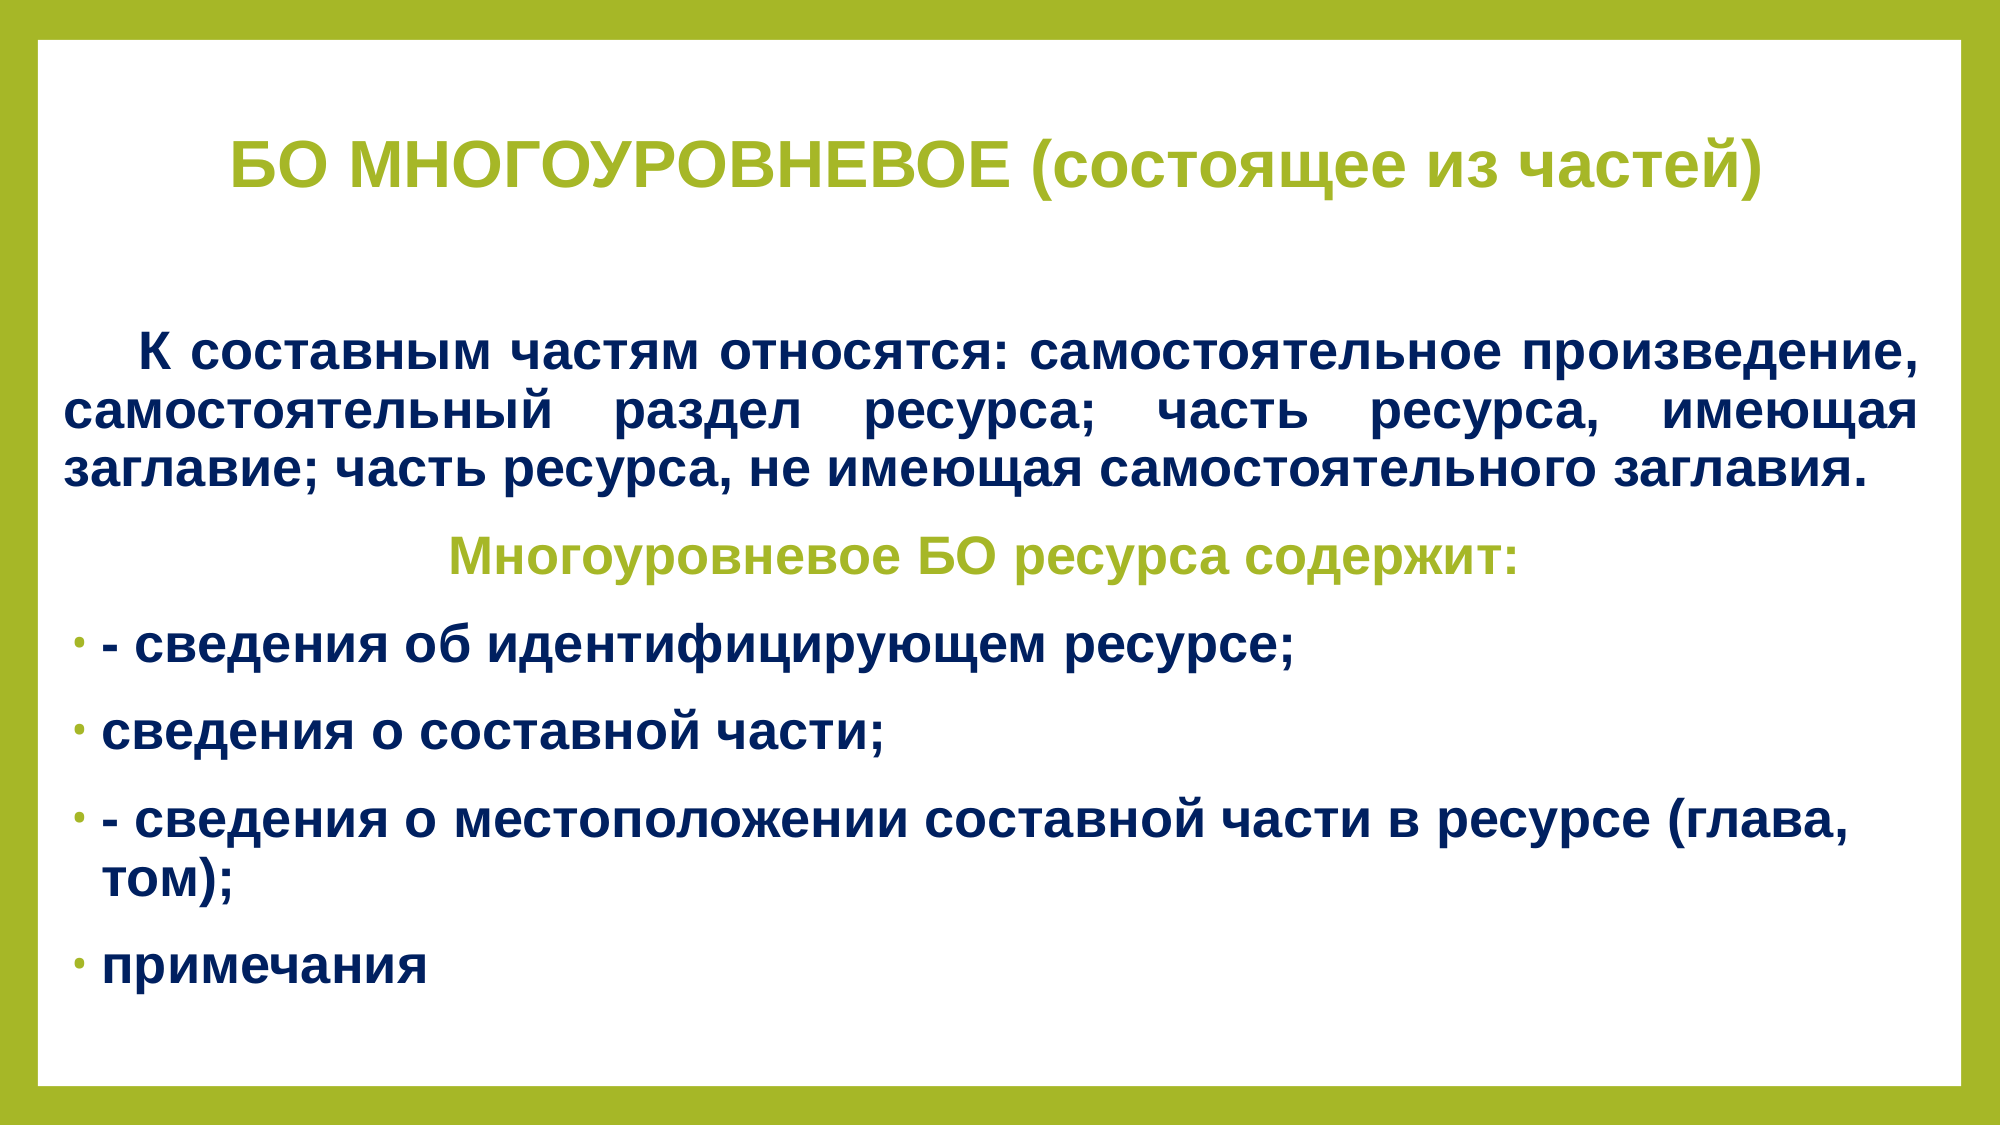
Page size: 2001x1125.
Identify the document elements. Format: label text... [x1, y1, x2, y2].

list К составным частям относятся: самостоятельное произведение, самостоятельный раздел ресурса; часть ресурса, имеющая заглавие; часть ресурса, не имеющая самостоятельного заглавия. Многоуровневое БО ресурса содержит: - сведения об идентифицирующем ресурсе; сведения о составной части; - сведения о местоположении составной части в ресурсе (глава, том); примечания [48, 231, 1937, 1014]
title БО МНОГОУРОВНЕВОЕ (состоящее из частей) [187, 99, 1808, 231]
